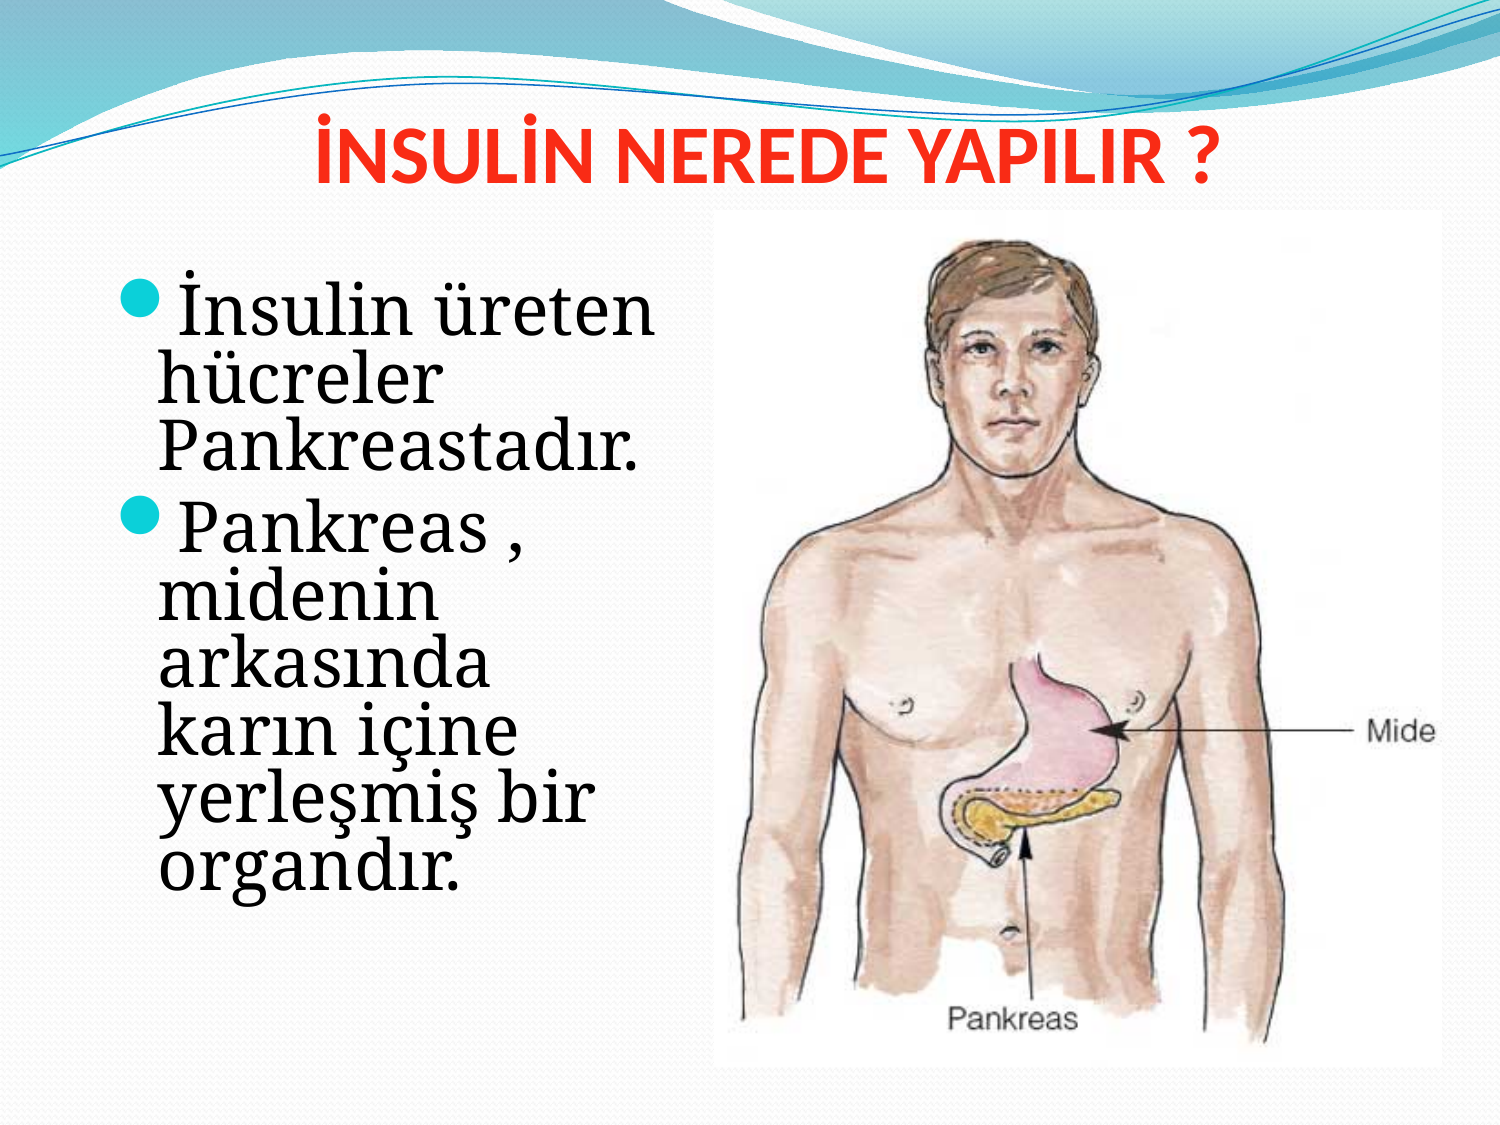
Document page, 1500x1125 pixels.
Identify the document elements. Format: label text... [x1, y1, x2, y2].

list İnsulin üreten hücreler Pankreastadır. Pankreas , midenin arkasında karın içine yerleşmiş bir organdır. [100, 175, 680, 1005]
title İNSULİN NEREDE YAPILIR ? [99, 37, 1438, 200]
picture [714, 210, 1442, 1067]
